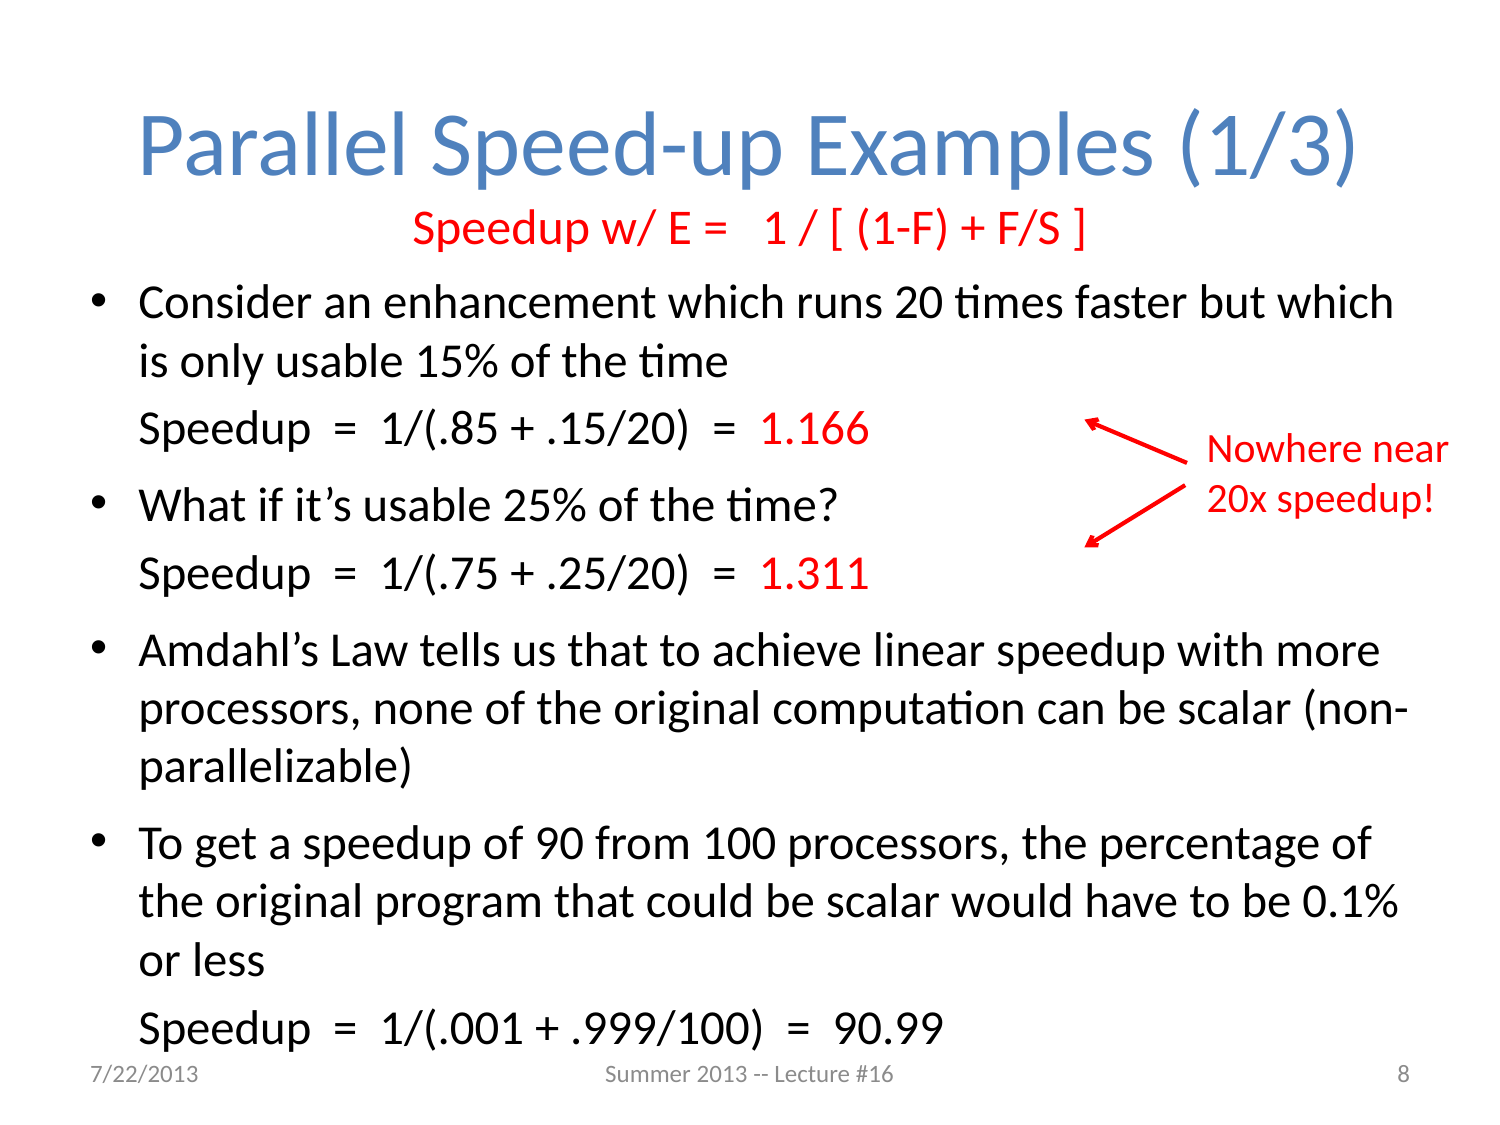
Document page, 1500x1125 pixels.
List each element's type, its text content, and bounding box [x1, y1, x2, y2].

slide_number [75, 1042, 425, 1103]
list Consider an enhancement which runs 20 times faster but which is only usable 15% of the time Speedup = 1/(.85 + .15/20) = 1.166 What if it’s usable 25% of the time? Speedup = 1/(.75 + .25/20) = 1.311 Amdahl’s Law tells us that to achieve linear speedup with more processors, none of the original computation can be scalar (non-parallelizable) To get a speedup of 90 from 100 processors, the percentage of the original program that could be scalar would have to be 0.1% or less Speedup = 1/(.001 + .999/100) = 90.99 [75, 262, 1425, 1073]
footer Summer 2013 -- Lecture #16 [512, 1042, 988, 1103]
title Parallel Speed-up Examples (1/3) [75, 45, 1425, 190]
slide_number 8 [1074, 1042, 1425, 1103]
text_box Speedup w/ E = 1 / [ (1-F) + F/S ] [74, 190, 1425, 259]
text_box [1084, 413, 1470, 548]
